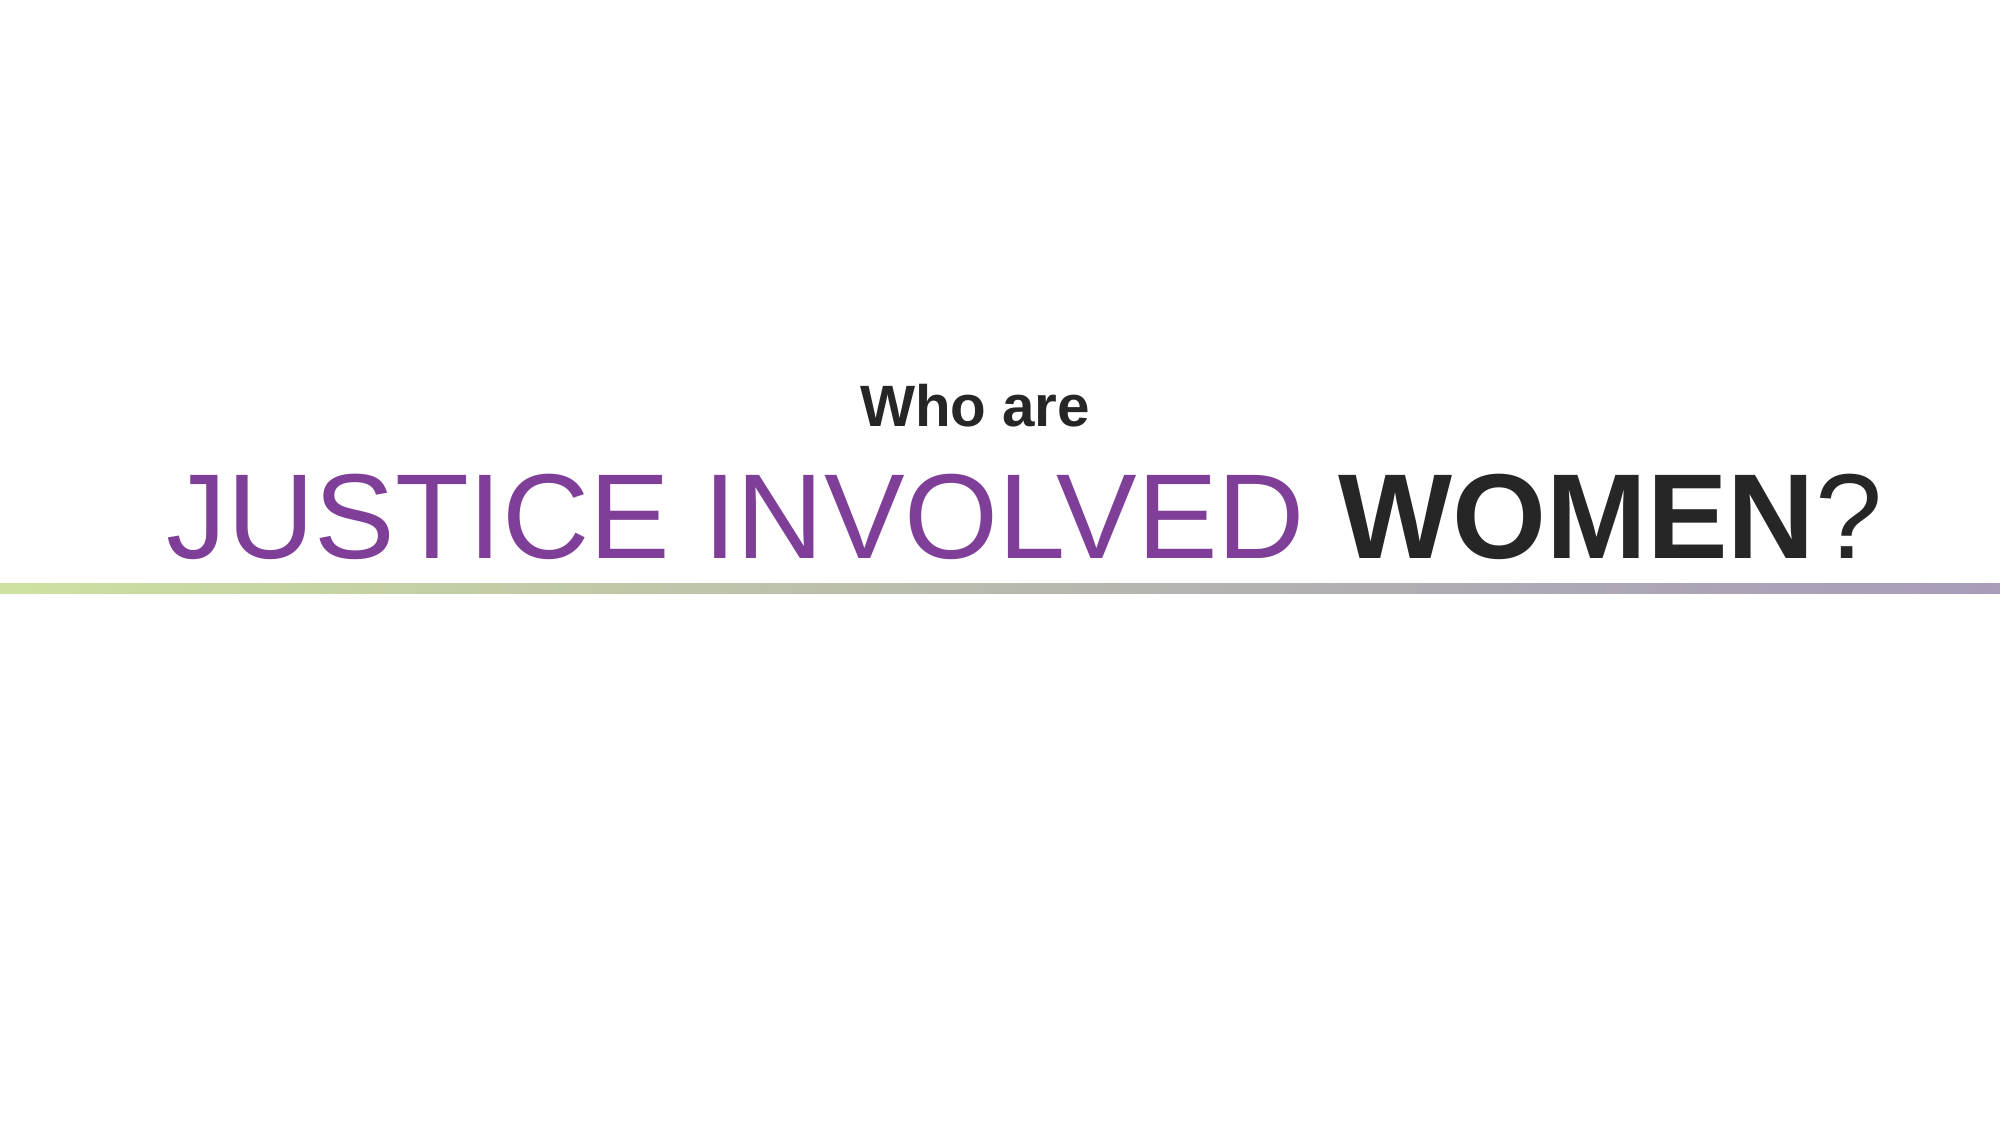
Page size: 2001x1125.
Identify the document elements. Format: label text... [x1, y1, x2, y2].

text_box JUSTICE INVOLVED WOMEN? [152, 430, 1898, 582]
text_box Who are [845, 360, 1122, 446]
text_box [0, 582, 2000, 595]
